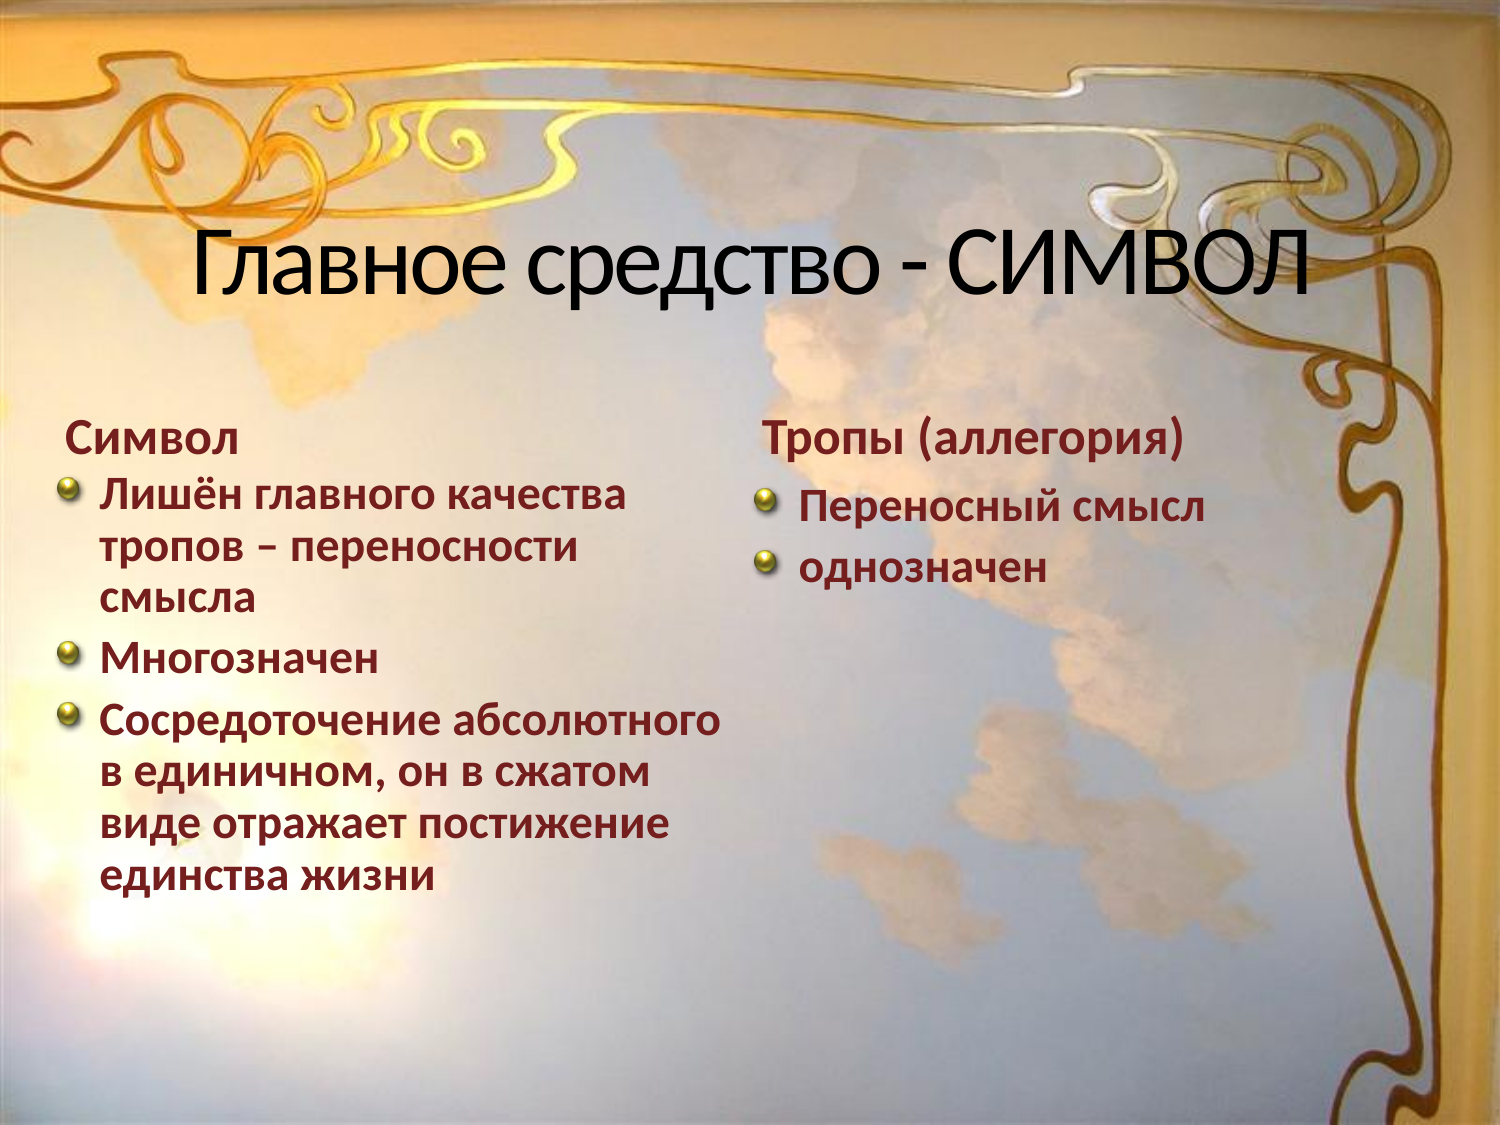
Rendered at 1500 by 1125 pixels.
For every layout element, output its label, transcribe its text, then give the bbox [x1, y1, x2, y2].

list Тропы (аллегория) [761, 408, 1438, 466]
list Символ [64, 408, 740, 466]
picture [0, 0, 1500, 1125]
list Лишён главного качества тропов – переносности смысла Многозначен Сосредоточение абсолютного в единичном, он в сжатом виде отражает постижение единства жизни [53, 468, 729, 910]
title Главное средство - СИМВОЛ [64, 208, 1440, 318]
list Переносный смысл однозначен [750, 479, 1426, 596]
